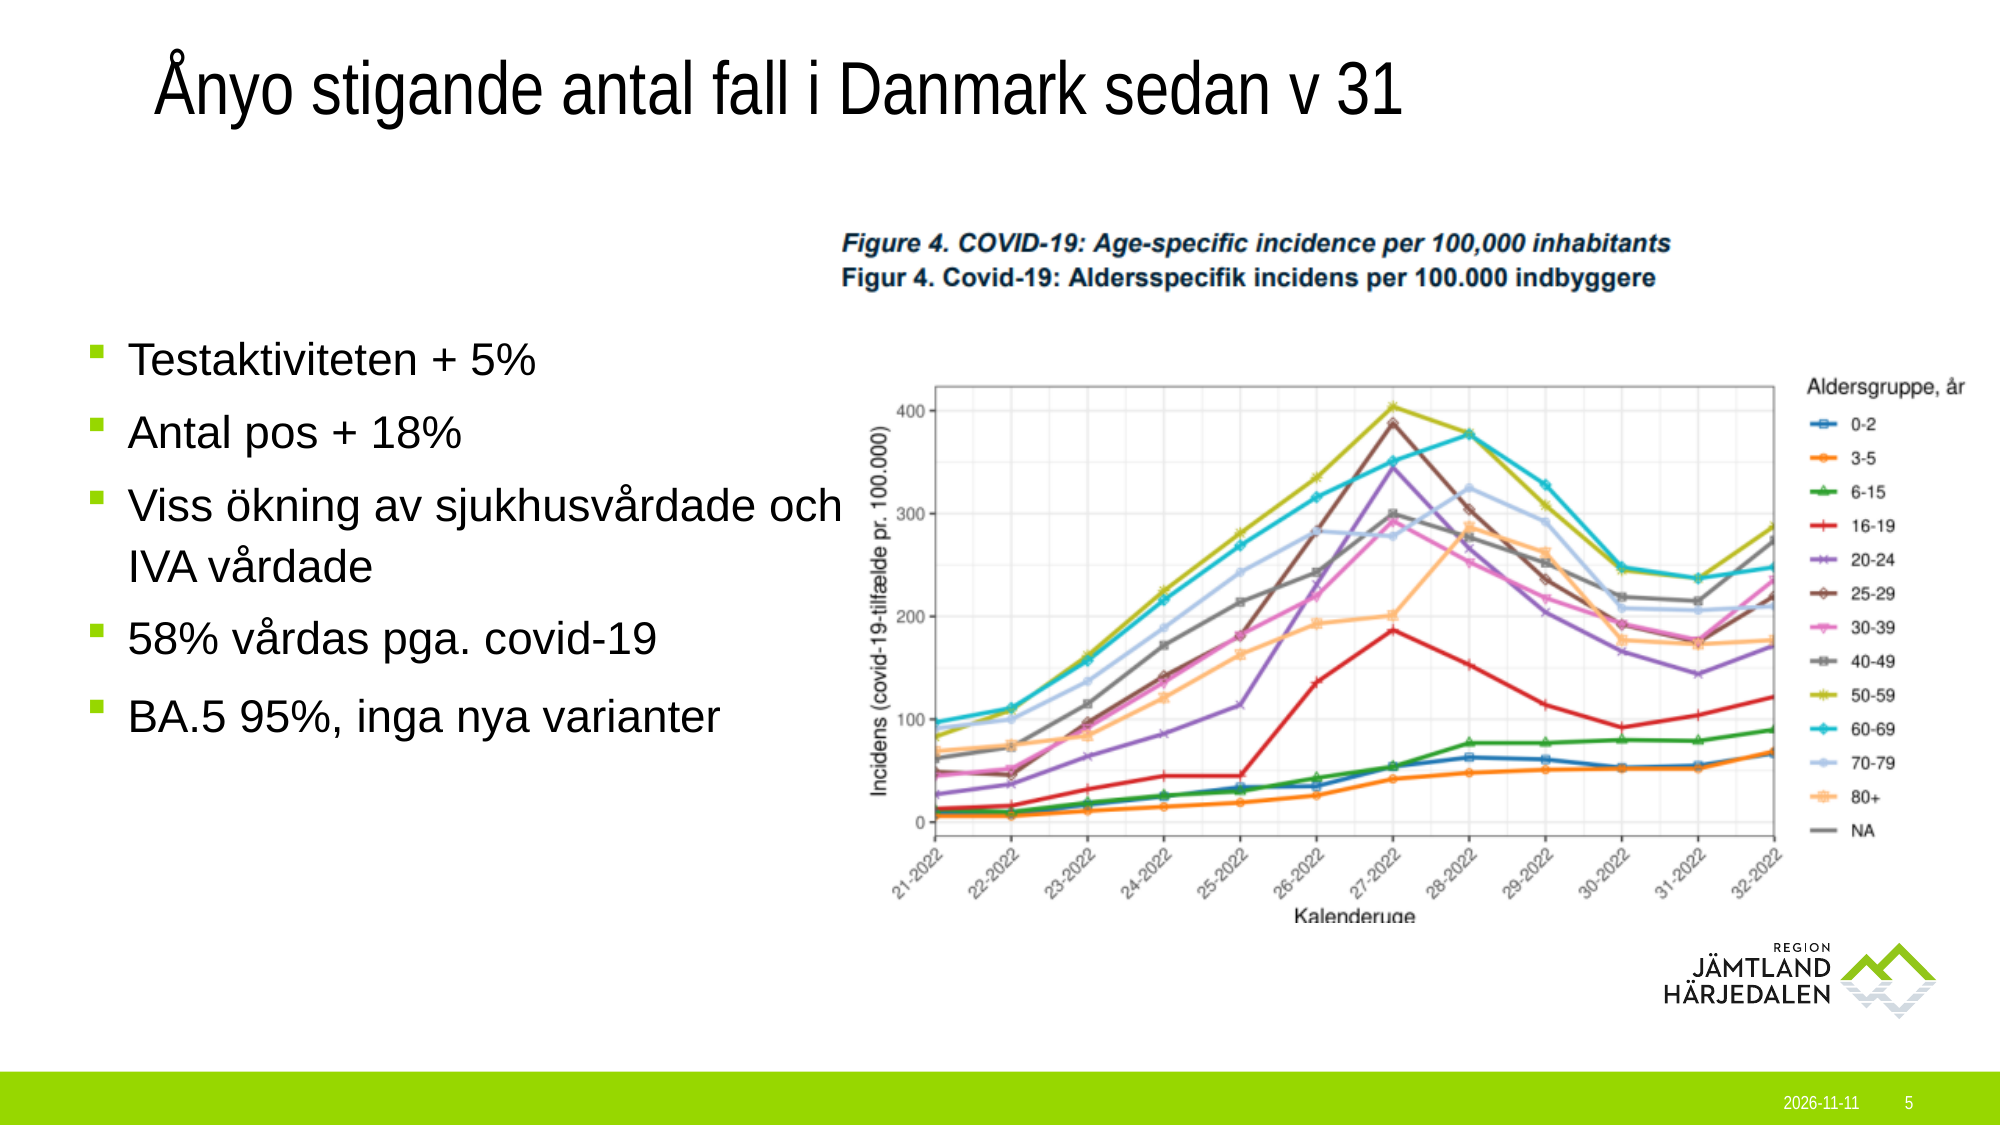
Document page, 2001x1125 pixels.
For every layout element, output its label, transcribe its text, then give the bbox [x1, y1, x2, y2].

title Ånyo stigande antal fall i Danmark sedan v 31 [139, 42, 1506, 149]
slide_number 5 [1889, 1071, 1961, 1125]
list Testaktiviteten + 5% Antal pos + 18% Viss ökning av sjukhusvårdade och IVA vårdade 58% vårdas pga. covid-19 BA.5 95%, inga nya varianter [71, 317, 900, 946]
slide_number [1768, 1071, 1887, 1125]
picture [841, 224, 1976, 924]
